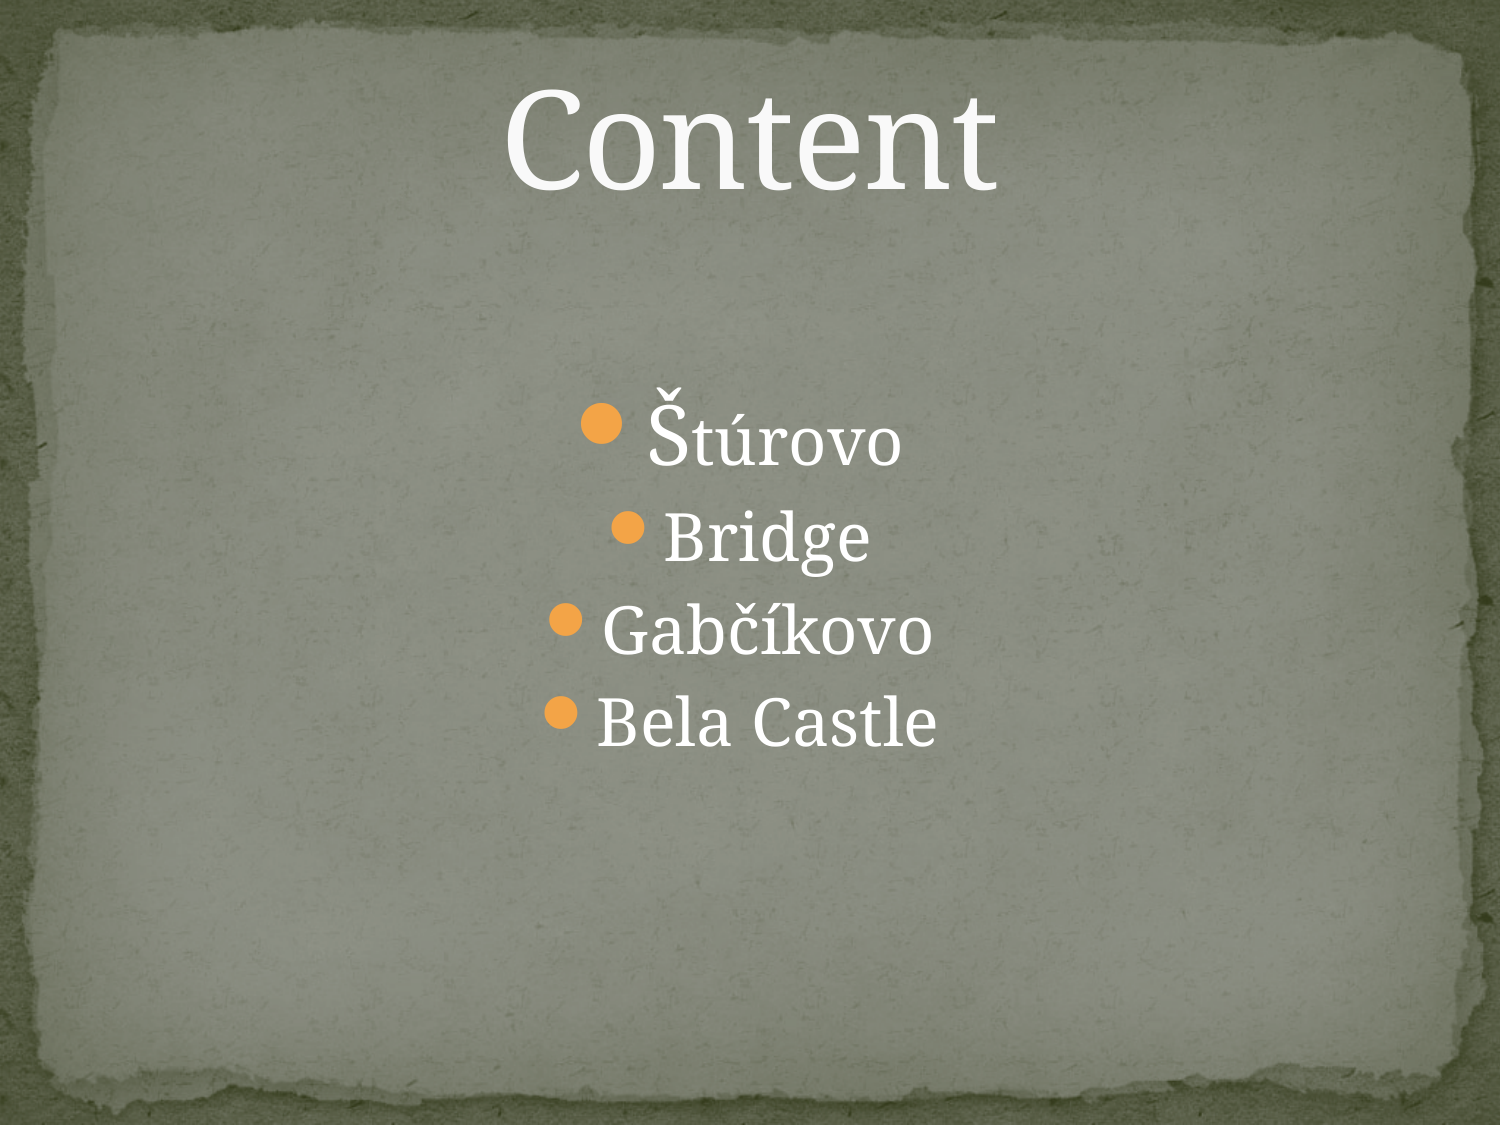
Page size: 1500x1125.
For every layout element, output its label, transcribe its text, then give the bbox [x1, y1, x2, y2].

list Štúrovo Bridge Gabčíkovo Bela Castle [64, 375, 1415, 1125]
title Content [74, 24, 1425, 225]
